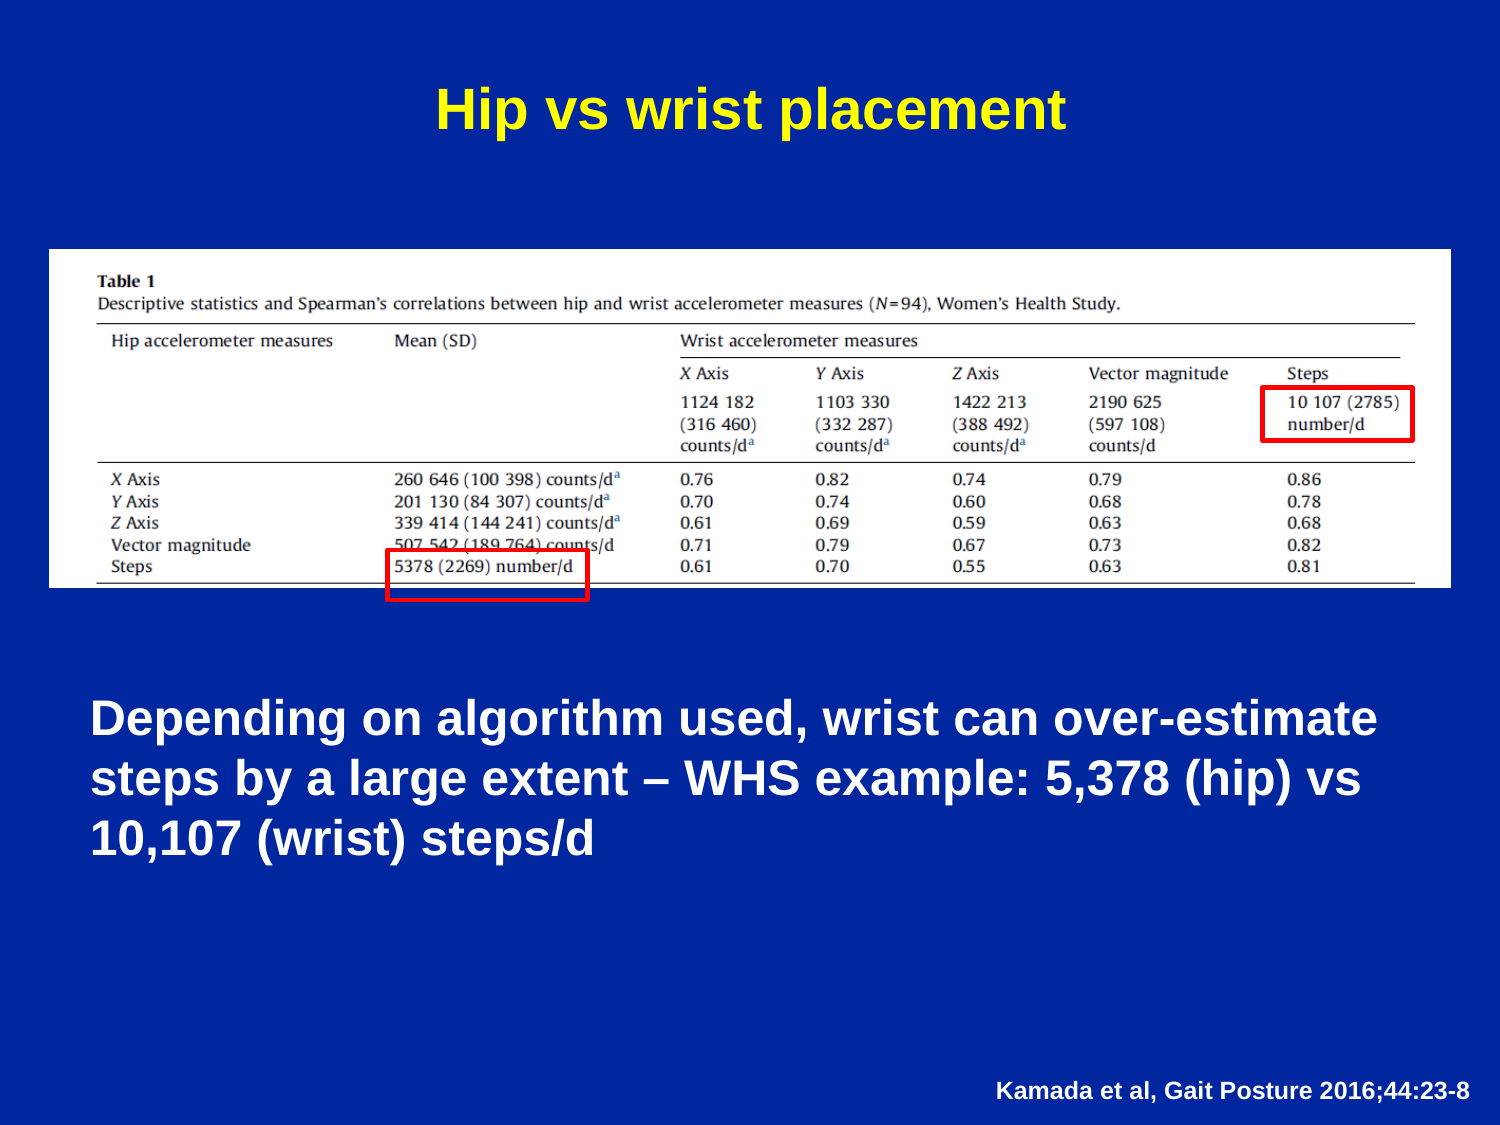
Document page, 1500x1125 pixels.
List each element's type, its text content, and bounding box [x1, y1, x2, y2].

text_box Hip vs wrist placement [165, 64, 1338, 149]
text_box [49, 249, 1451, 601]
text_box Depending on algorithm used, wrist can over-estimate steps by a large extent – WHS example: 5,378 (hip) vs 10,107 (wrist) steps/d [74, 678, 1413, 873]
text_box Kamada et al, Gait Posture 2016;44:23-8 [980, 1067, 1487, 1113]
